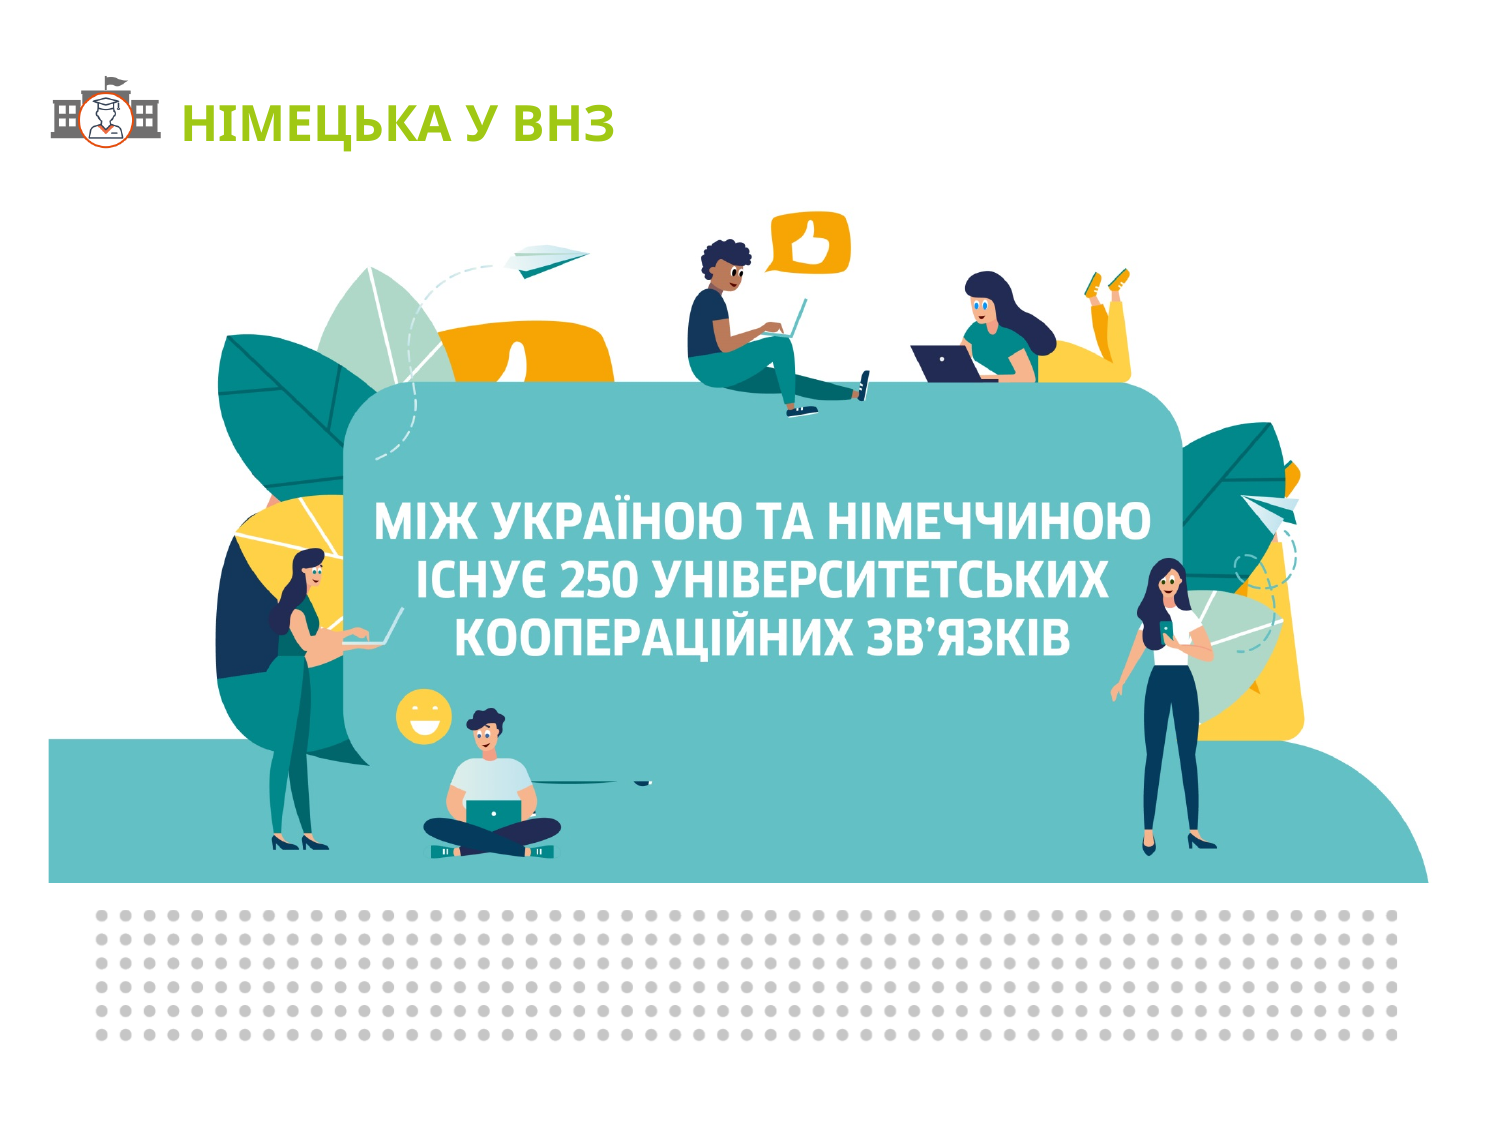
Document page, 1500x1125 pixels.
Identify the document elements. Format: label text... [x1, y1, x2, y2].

picture [20, 42, 1449, 883]
picture [640, 909, 1398, 1076]
picture [89, 909, 634, 1076]
text_box НІМЕЦЬКА У ВНЗ [195, 83, 1449, 159]
